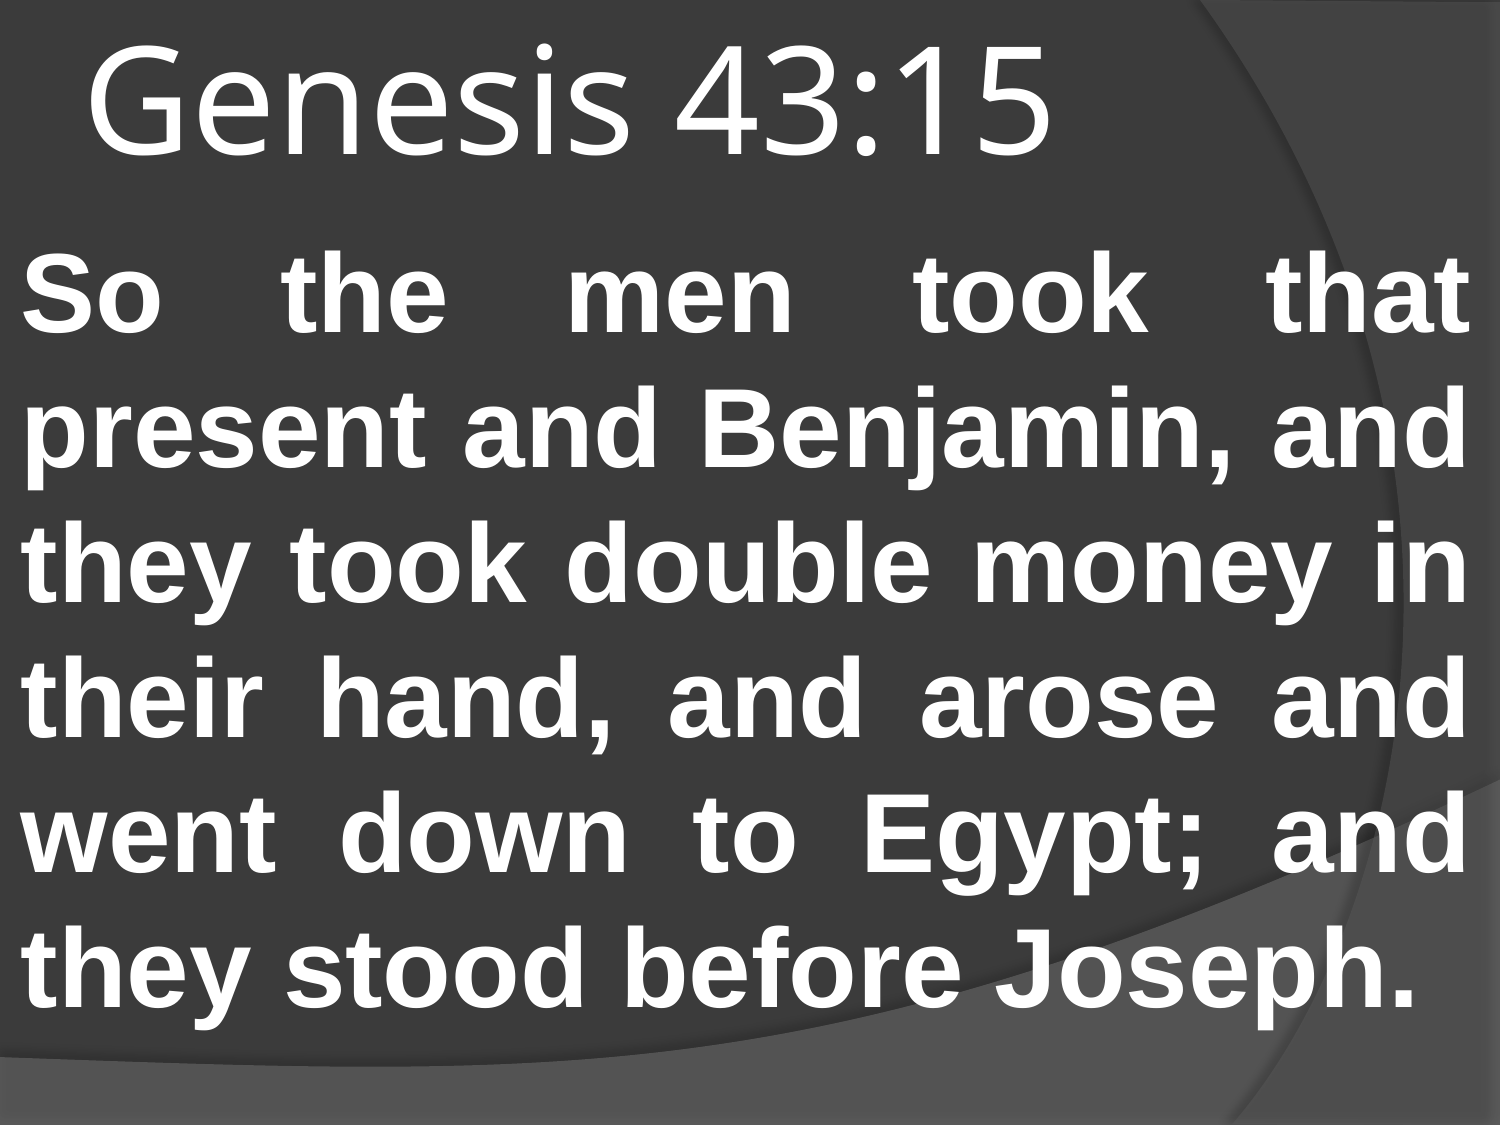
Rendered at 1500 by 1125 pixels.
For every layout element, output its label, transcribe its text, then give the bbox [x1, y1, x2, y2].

list So the men took that present and Benjamin, and they took double money in their hand, and arose and went down to Egypt; and they stood before Joseph. [0, 212, 1488, 1125]
title Genesis 43:15 [75, 0, 1300, 189]
